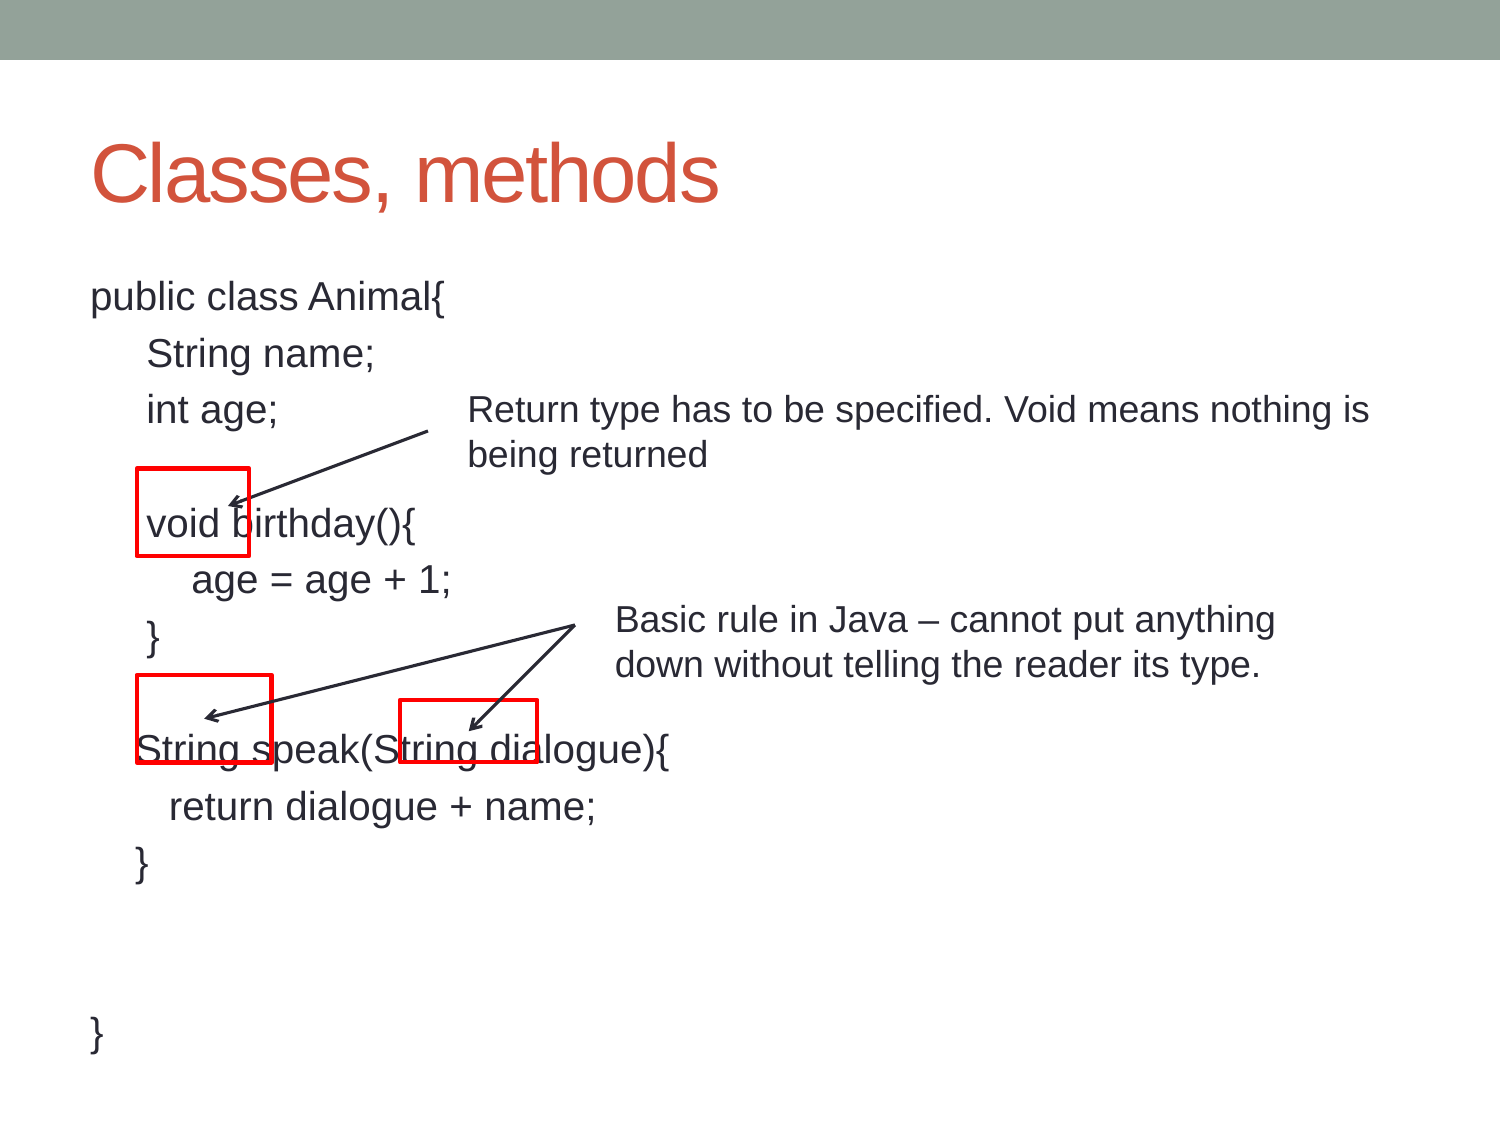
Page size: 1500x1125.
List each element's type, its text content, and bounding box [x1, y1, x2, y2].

text_box Basic rule in Java – cannot put anything down without telling the reader its type. [600, 587, 1391, 693]
title Classes, methods [75, 87, 1425, 250]
text_box [135, 673, 274, 765]
text_box [135, 466, 251, 558]
text_box Return type has to be specified. Void means nothing is being returned [452, 377, 1391, 483]
list public class Animal{ String name; int age; void birthday(){ age = age + 1; } String speak(String dialogue){ return dialogue + name; } } [75, 262, 1425, 1063]
text_box [398, 727, 539, 764]
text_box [227, 430, 429, 507]
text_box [203, 624, 467, 719]
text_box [468, 624, 576, 732]
